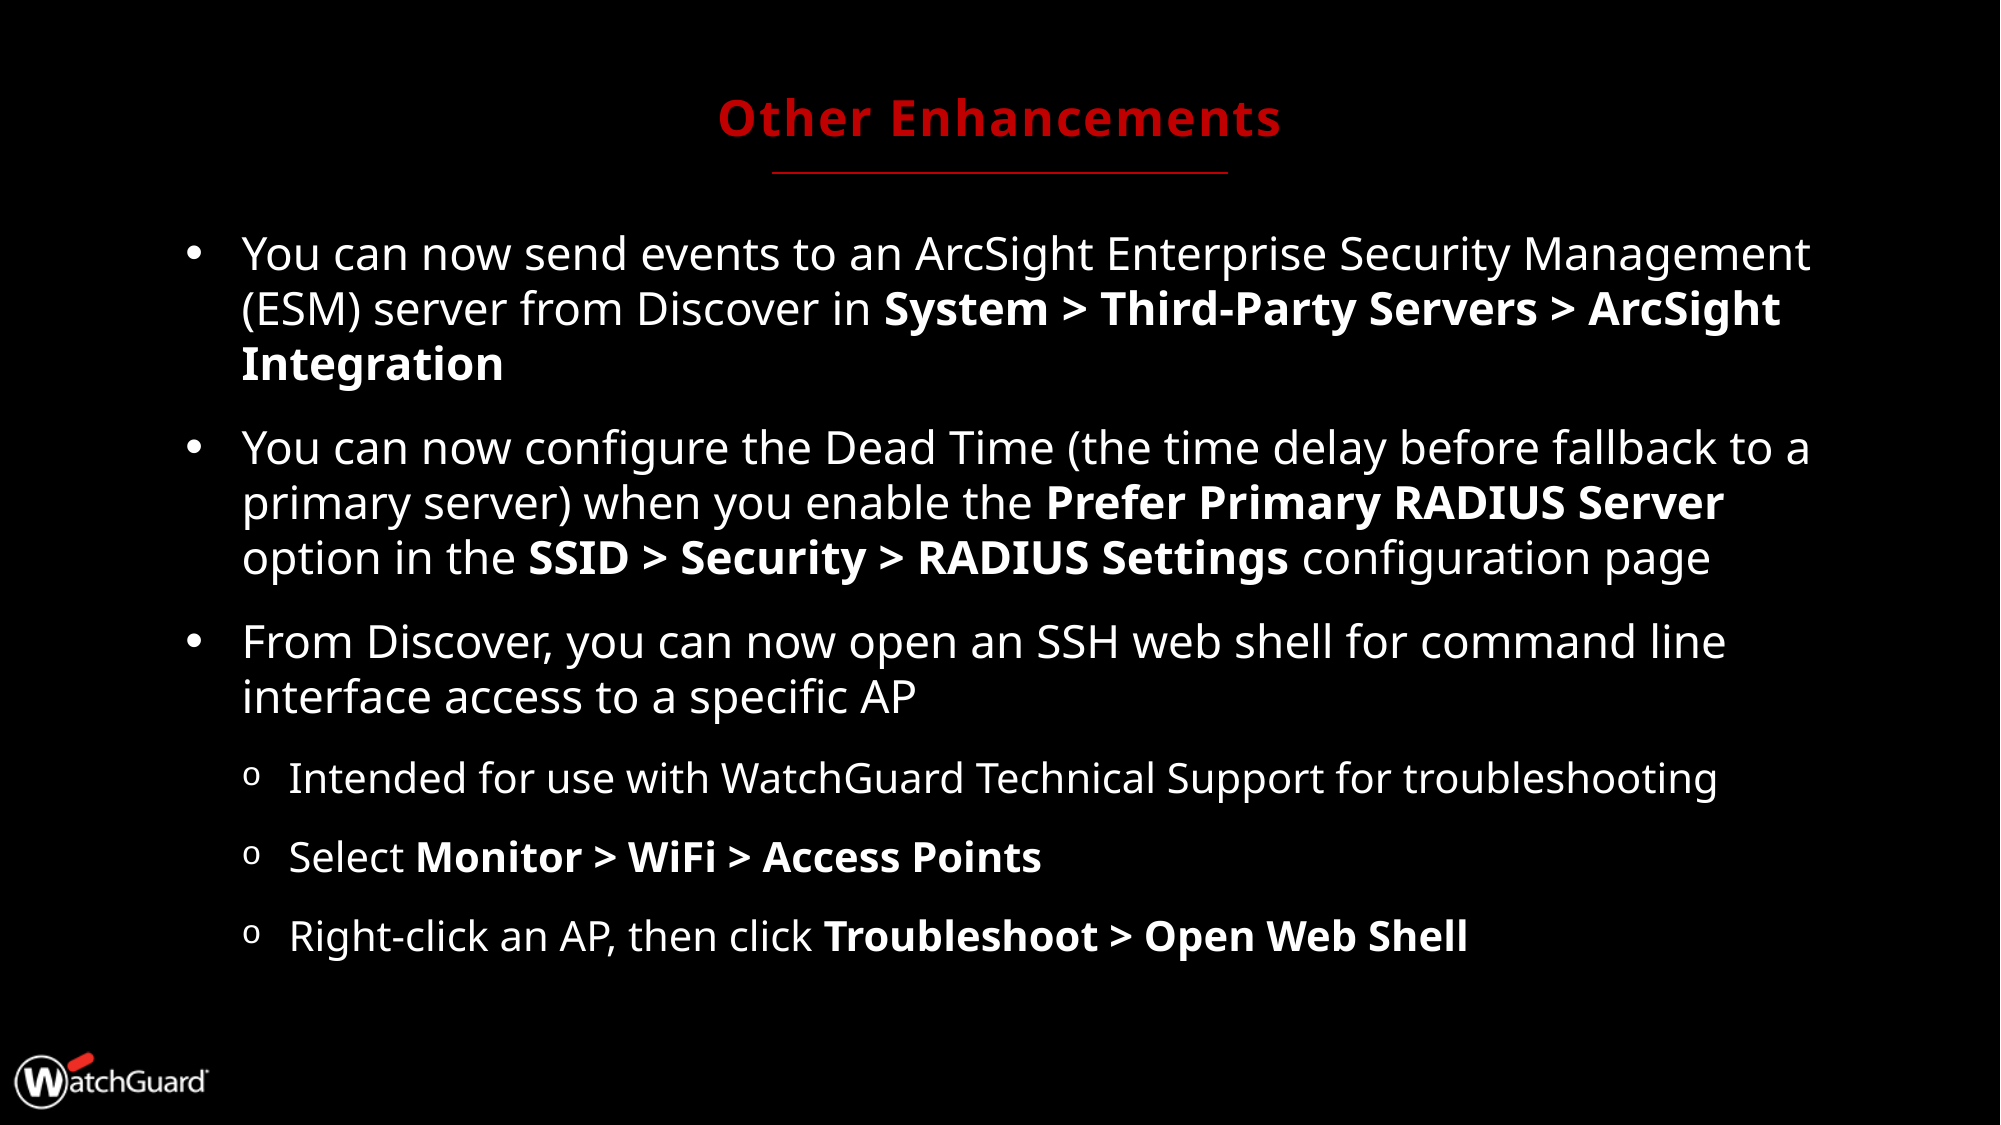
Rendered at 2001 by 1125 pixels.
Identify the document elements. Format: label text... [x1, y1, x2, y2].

picture [5, 1043, 216, 1119]
list You can now send events to an ArcSight Enterprise Security Management (ESM) server from Discover in System > Third-Party Servers > ArcSight Integration You can now configure the Dead Time (the time delay before fallback to a primary server) when you enable the Prefer Primary RADIUS Server option in the SSID > Security > RADIUS Settings configuration page From Discover, you can now open an SSH web shell for command line interface access to a specific AP Intended for use with WatchGuard Technical Support for troubleshooting Select Monitor > WiFi > Access Points Right-click an AP, then click Troubleshoot > Open Web Shell [170, 216, 1830, 1037]
title Other Enhancements [347, 78, 1653, 154]
